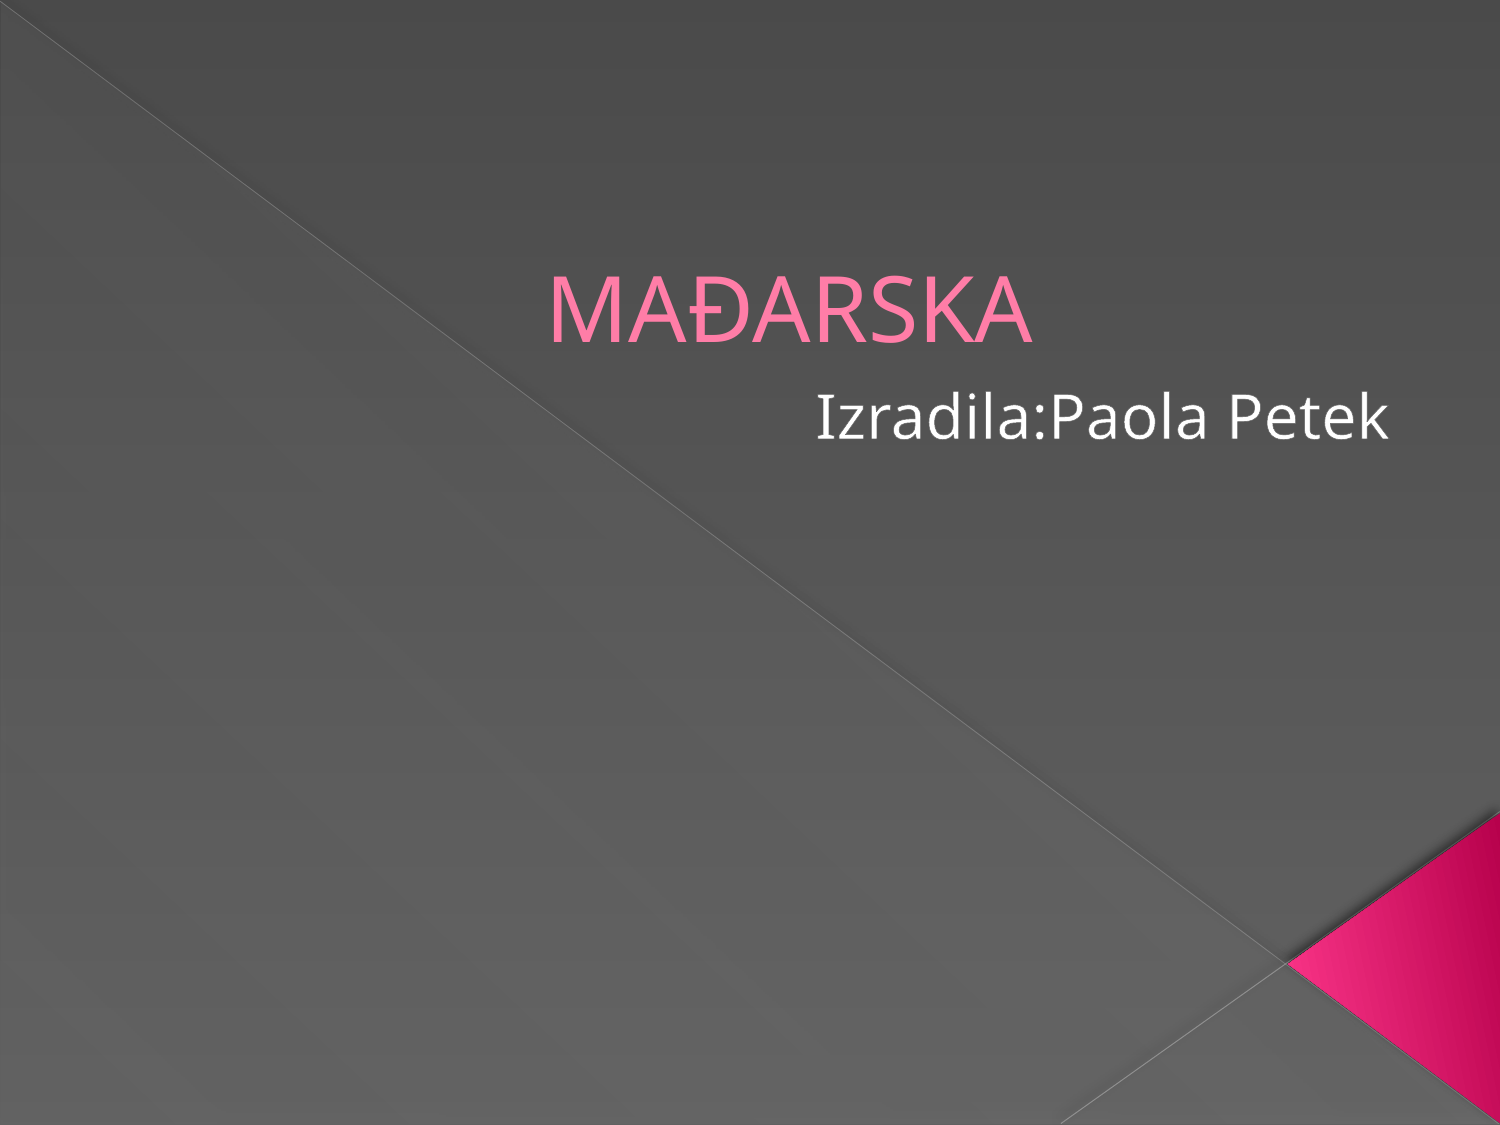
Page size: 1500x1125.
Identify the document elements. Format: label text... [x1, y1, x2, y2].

title MAĐARSKA [88, 127, 1412, 369]
subtitle Izradila:Paola Petek [88, 369, 1412, 657]
